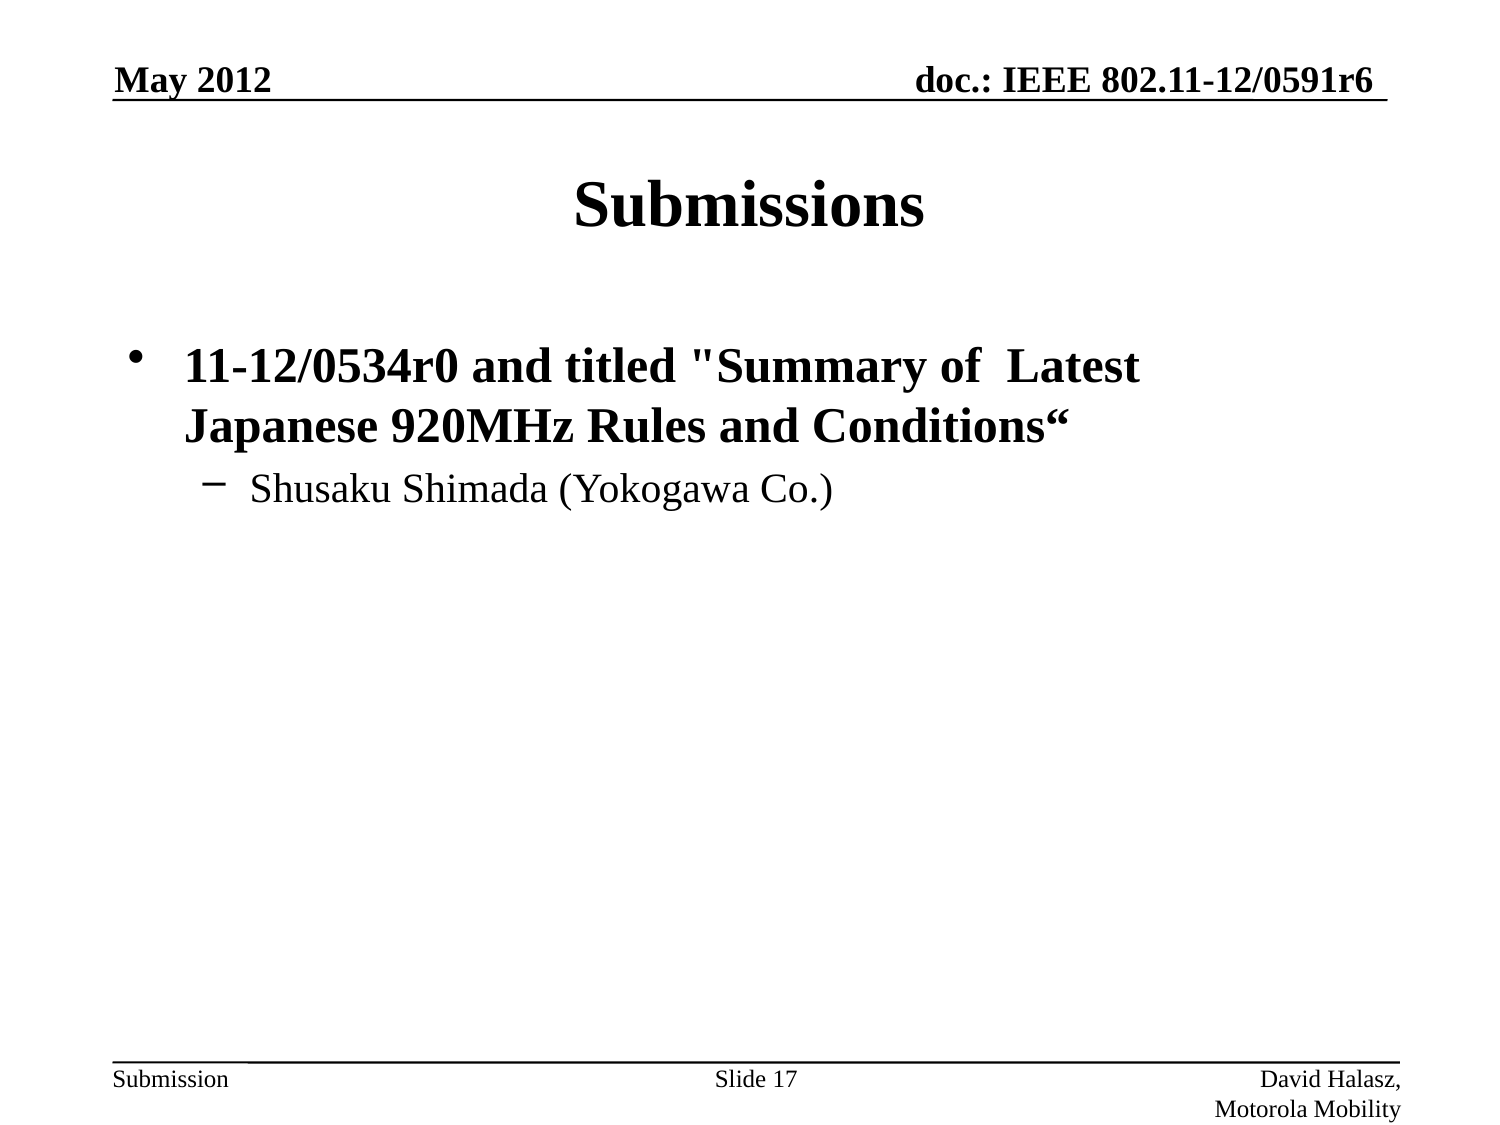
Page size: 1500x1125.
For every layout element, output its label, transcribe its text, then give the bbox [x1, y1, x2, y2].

list 11-12/0534r0 and titled "Summary of Latest Japanese 920MHz Rules and Conditions“ Shusaku Shimada (Yokogawa Co.) [112, 324, 1388, 1001]
footer David Halasz, Motorola Mobility [1185, 1061, 1402, 1093]
title Submissions [112, 112, 1388, 288]
slide_number Slide 17 [712, 1061, 800, 1093]
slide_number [114, 54, 333, 101]
